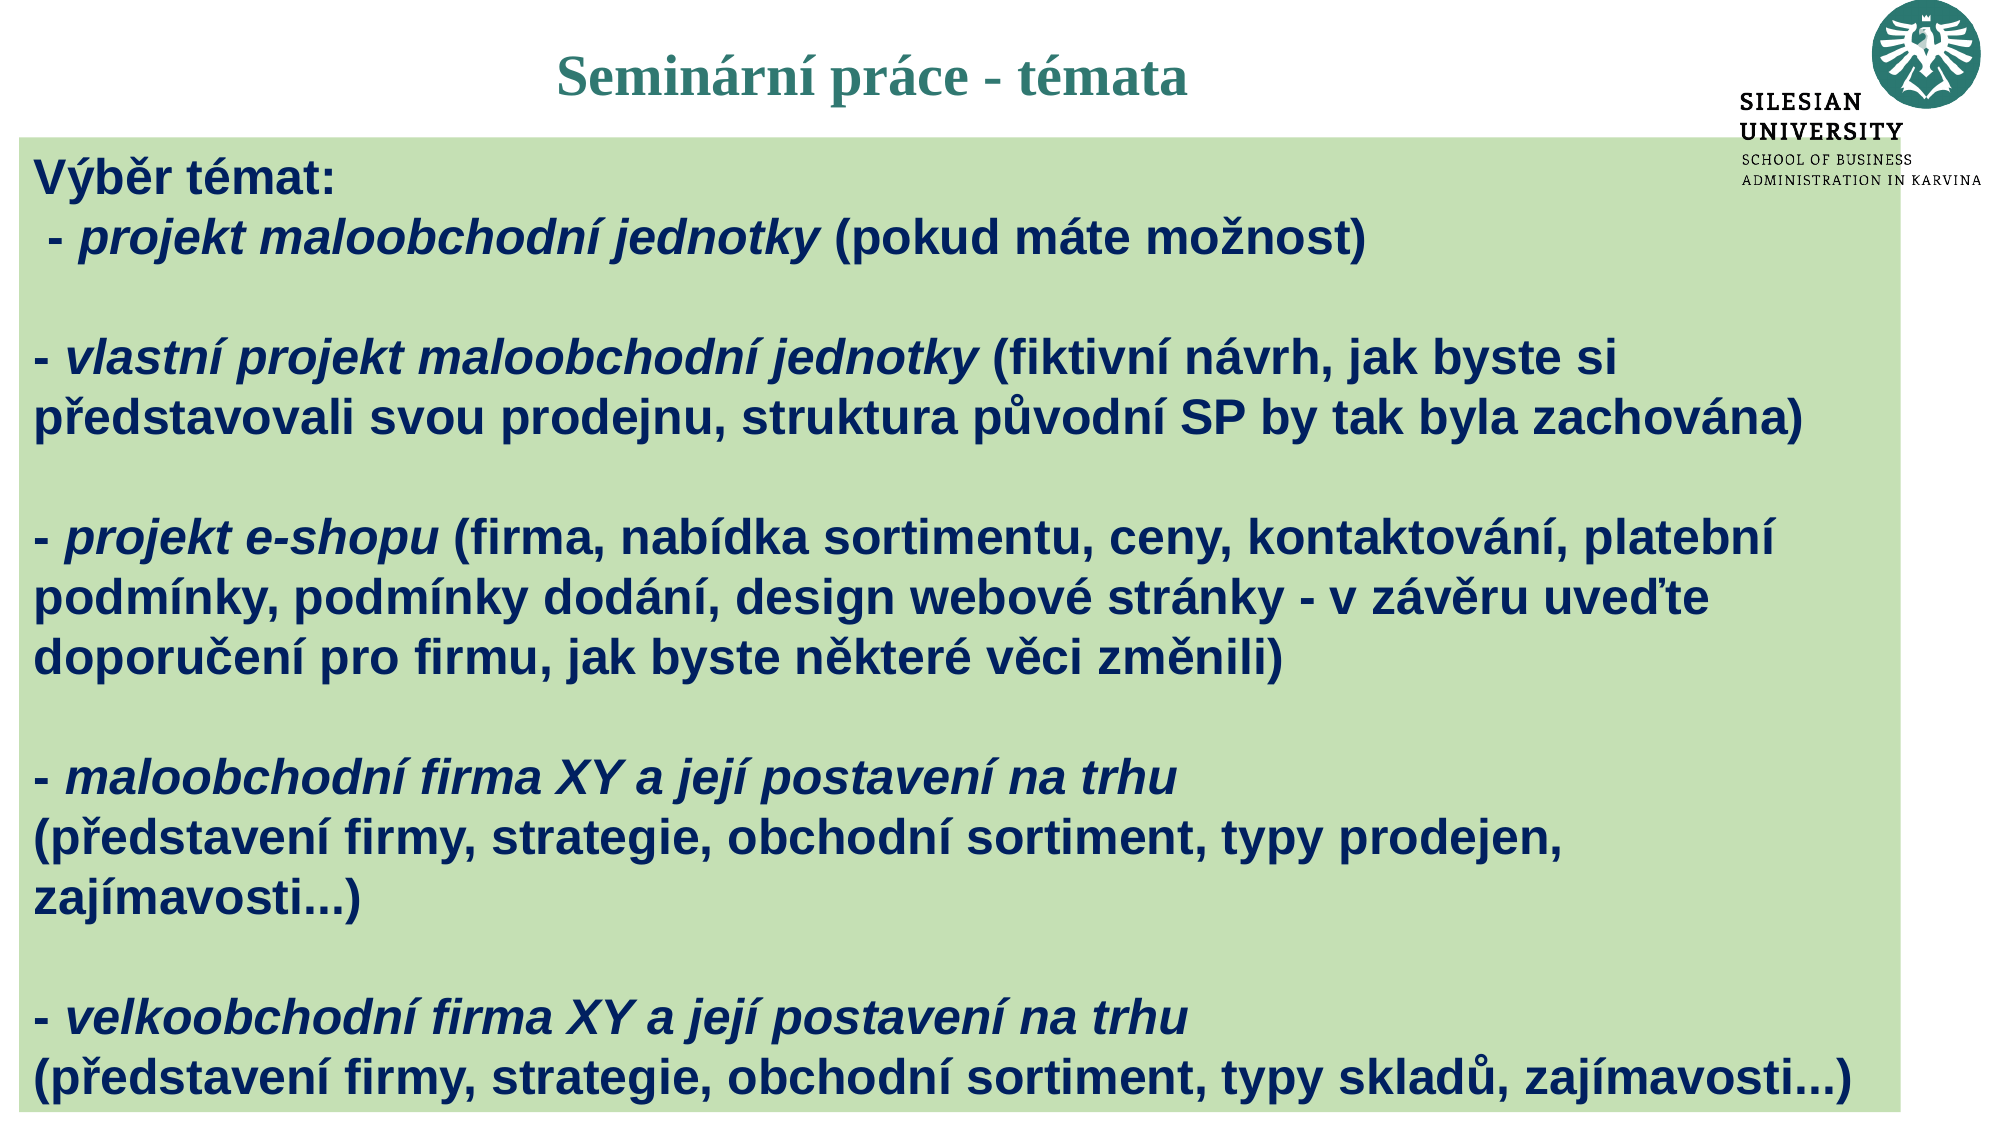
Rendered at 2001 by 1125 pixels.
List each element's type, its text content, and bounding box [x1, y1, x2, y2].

picture [1740, 0, 1981, 185]
text_box Seminární práce - témata [541, 29, 1205, 115]
text_box Výběr témat: - projekt maloobchodní jednotky (pokud máte možnost) - vlastní projekt maloobchodní jednotky (fiktivní návrh, jak byste si představovali svou prodejnu, struktura původní SP by tak byla zachována) - projekt e-shopu (firma, nabídka sortimentu, ceny, kontaktování, platební podmínky, podmínky dodání, design webové stránky - v závěru uveďte doporučení pro firmu, jak byste některé věci změnili) - maloobchodní firma XY a její postavení na trhu (představení firmy, strategie, obchodní sortiment, typy prodejen, zajímavosti...) - velkoobchodní firma XY a její postavení na trhu (představení firmy, strategie, obchodní sortiment, typy skladů, zajímavosti...) [19, 137, 1901, 1113]
text_box [41, 32, 786, 116]
